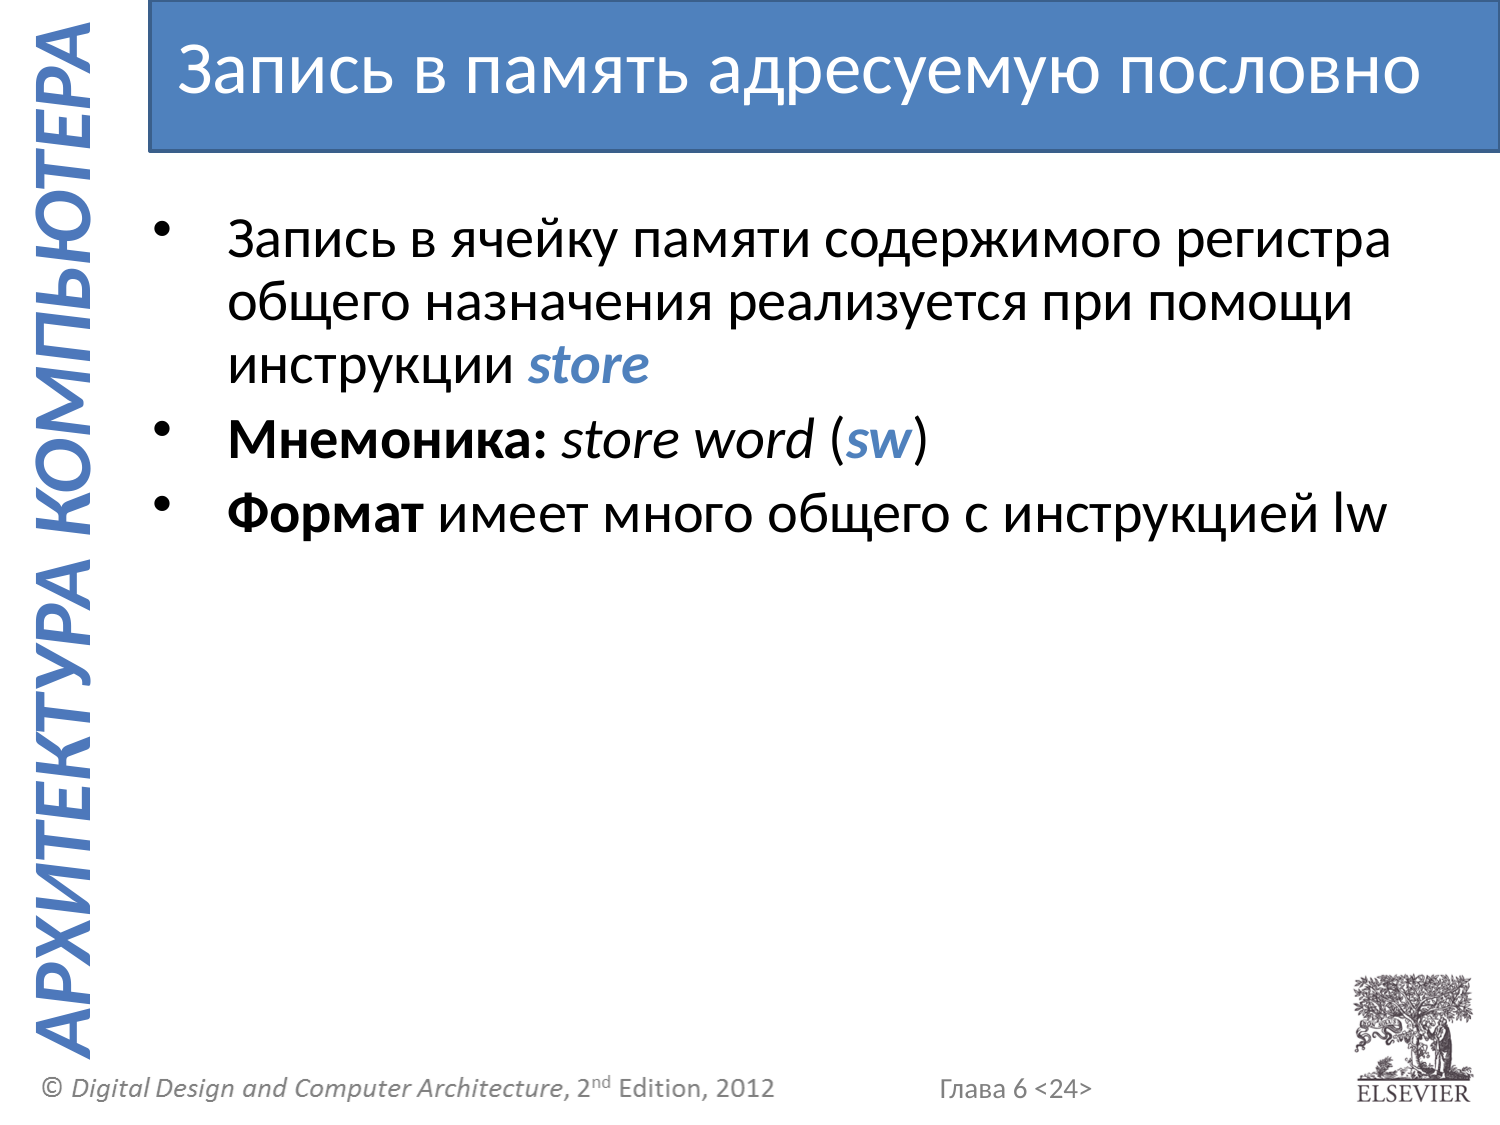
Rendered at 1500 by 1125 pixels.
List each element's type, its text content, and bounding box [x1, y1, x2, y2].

picture [0, 0, 1500, 1125]
text_box Запись в память адресуемую пословно [162, 11, 1488, 116]
text_box Запись в ячейку памяти содержимого регистра общего назначения реализуется при помощи инструкции store Мнемоника: store word (sw) Формат имеет много общего с инструкцией lw [137, 199, 1438, 1013]
text_box [87, 174, 1413, 1025]
text_box [112, 200, 1438, 1050]
